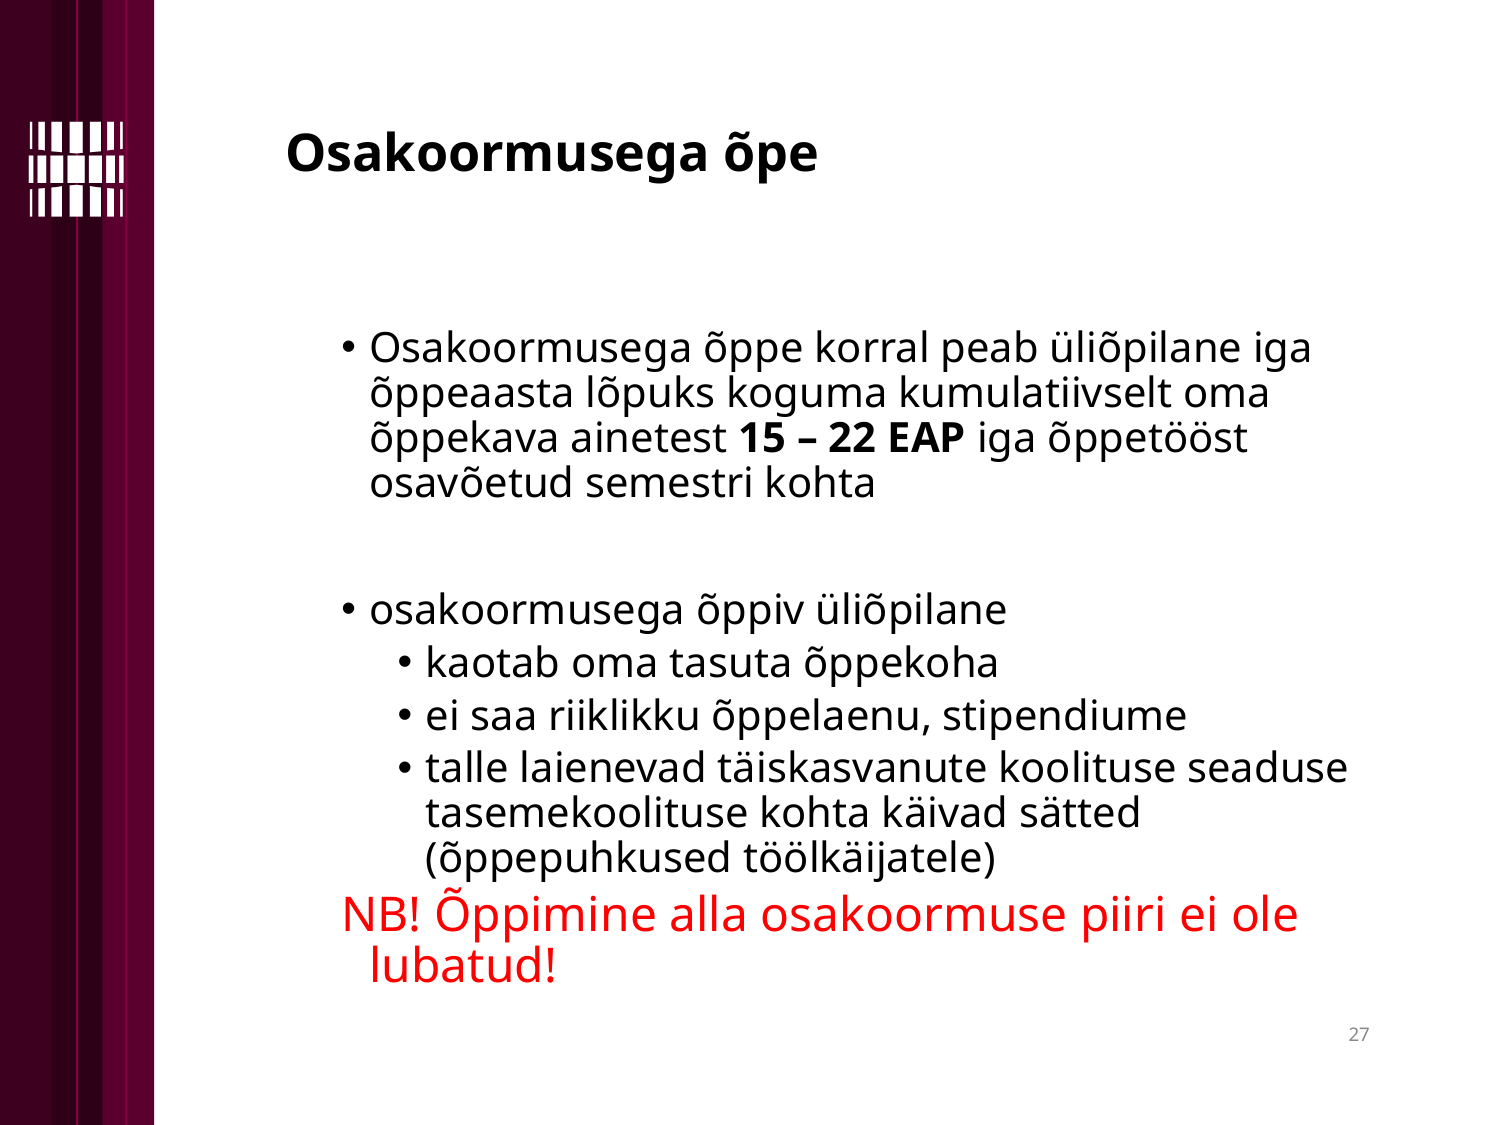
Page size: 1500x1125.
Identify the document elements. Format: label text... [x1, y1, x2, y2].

list Osakoormusega õppe korral peab üliõpilane iga õppeaasta lõpuks koguma kumulatiivselt oma õppekava ainetest 15 – 22 EAP iga õppetööst osavõetud semestri kohta osakoormusega õppiv üliõpilane kaotab oma tasuta õppekoha ei saa riiklikku õppelaenu, stipendiume talle laienevad täiskasvanute koolituse seaduse tasemekoolituse kohta käivad sätted (õppepuhkused töölkäijatele) NB! Õppimine alla osakoormuse piiri ei ole lubatud! [284, 326, 1371, 976]
list Osakoormusega õpe [284, 119, 1371, 251]
picture [0, 0, 156, 1125]
